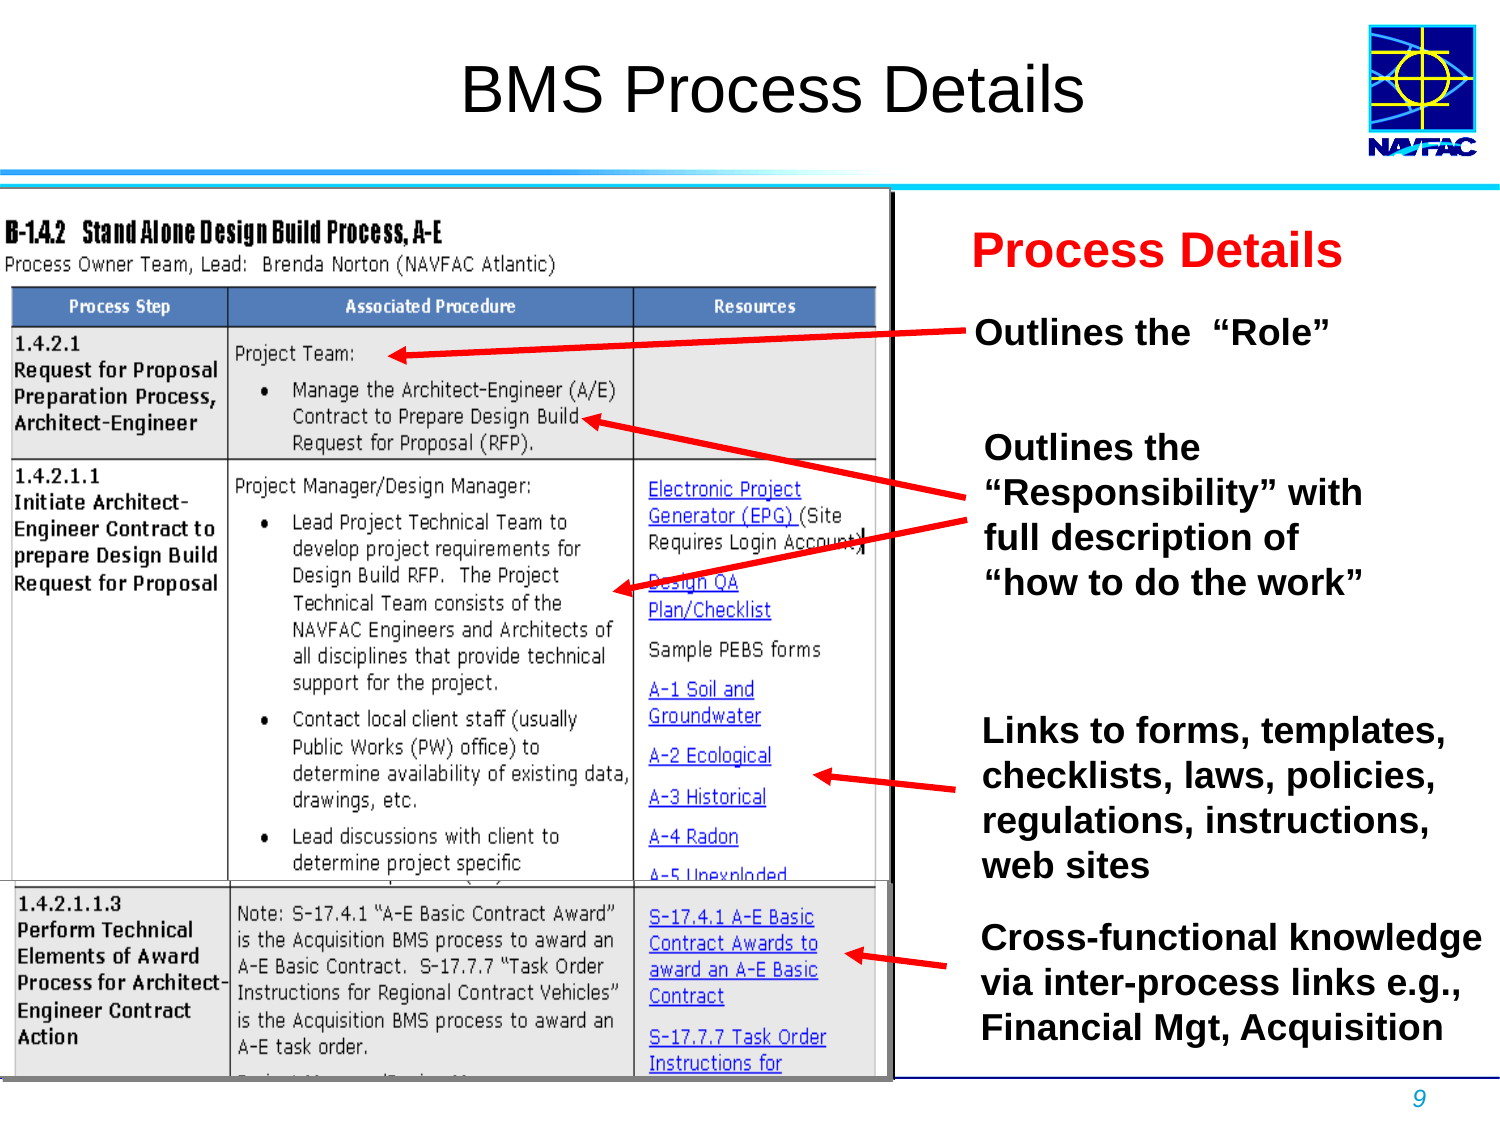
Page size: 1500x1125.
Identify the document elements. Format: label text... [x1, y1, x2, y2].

text_box Links to forms, templates, checklists, laws, policies, regulations, instructions, web sites [967, 710, 1394, 883]
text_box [0, 188, 890, 1077]
text_box Outlines the “Role” [959, 300, 1379, 361]
text_box Process Details [933, 210, 1382, 285]
text_box Cross-functional knowledge via inter-process links e.g., Financial Mgt, Acquisition [965, 905, 1500, 1056]
text_box Outlines the “Responsibility” with full description of “how to do the work” [969, 434, 1395, 592]
text_box BMS Process Details [199, 17, 1348, 155]
